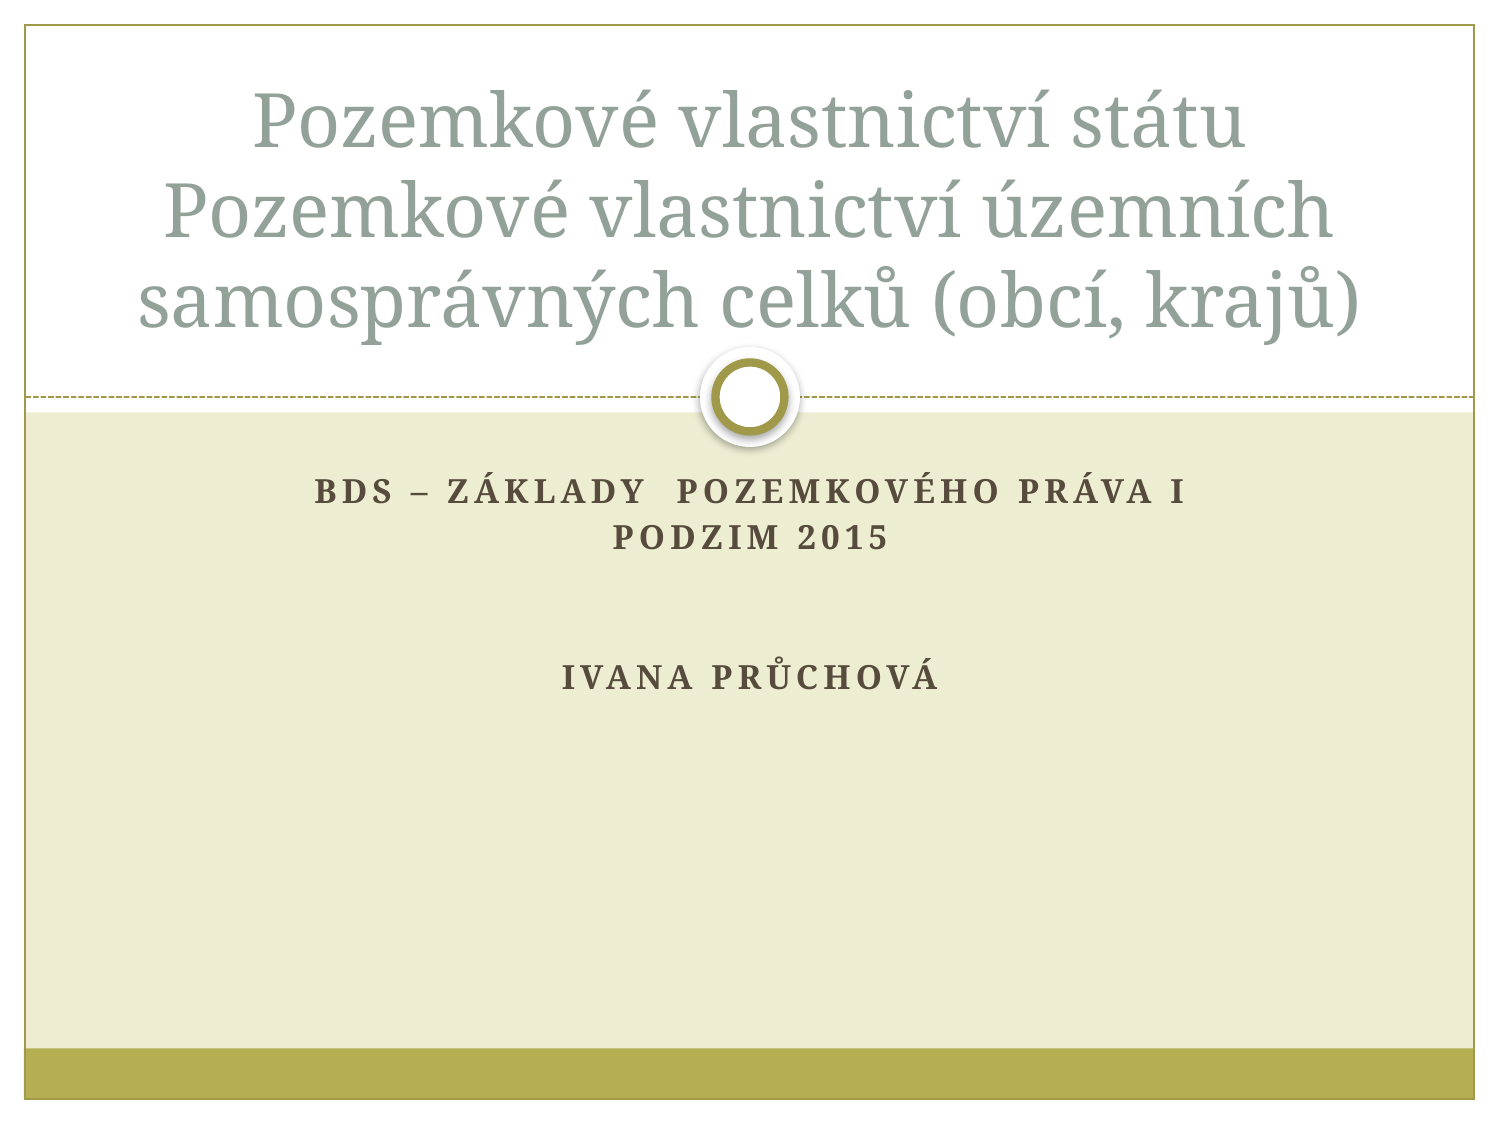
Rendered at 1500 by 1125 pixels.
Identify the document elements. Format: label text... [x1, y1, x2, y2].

title Pozemkové vlastnictví státu Pozemkové vlastnictví územních samosprávných celků (obcí, krajů) [112, 62, 1388, 350]
subtitle BDS – základy Pozemkového práva I Podzim 2015 Ivana Průchová [225, 462, 1275, 750]
